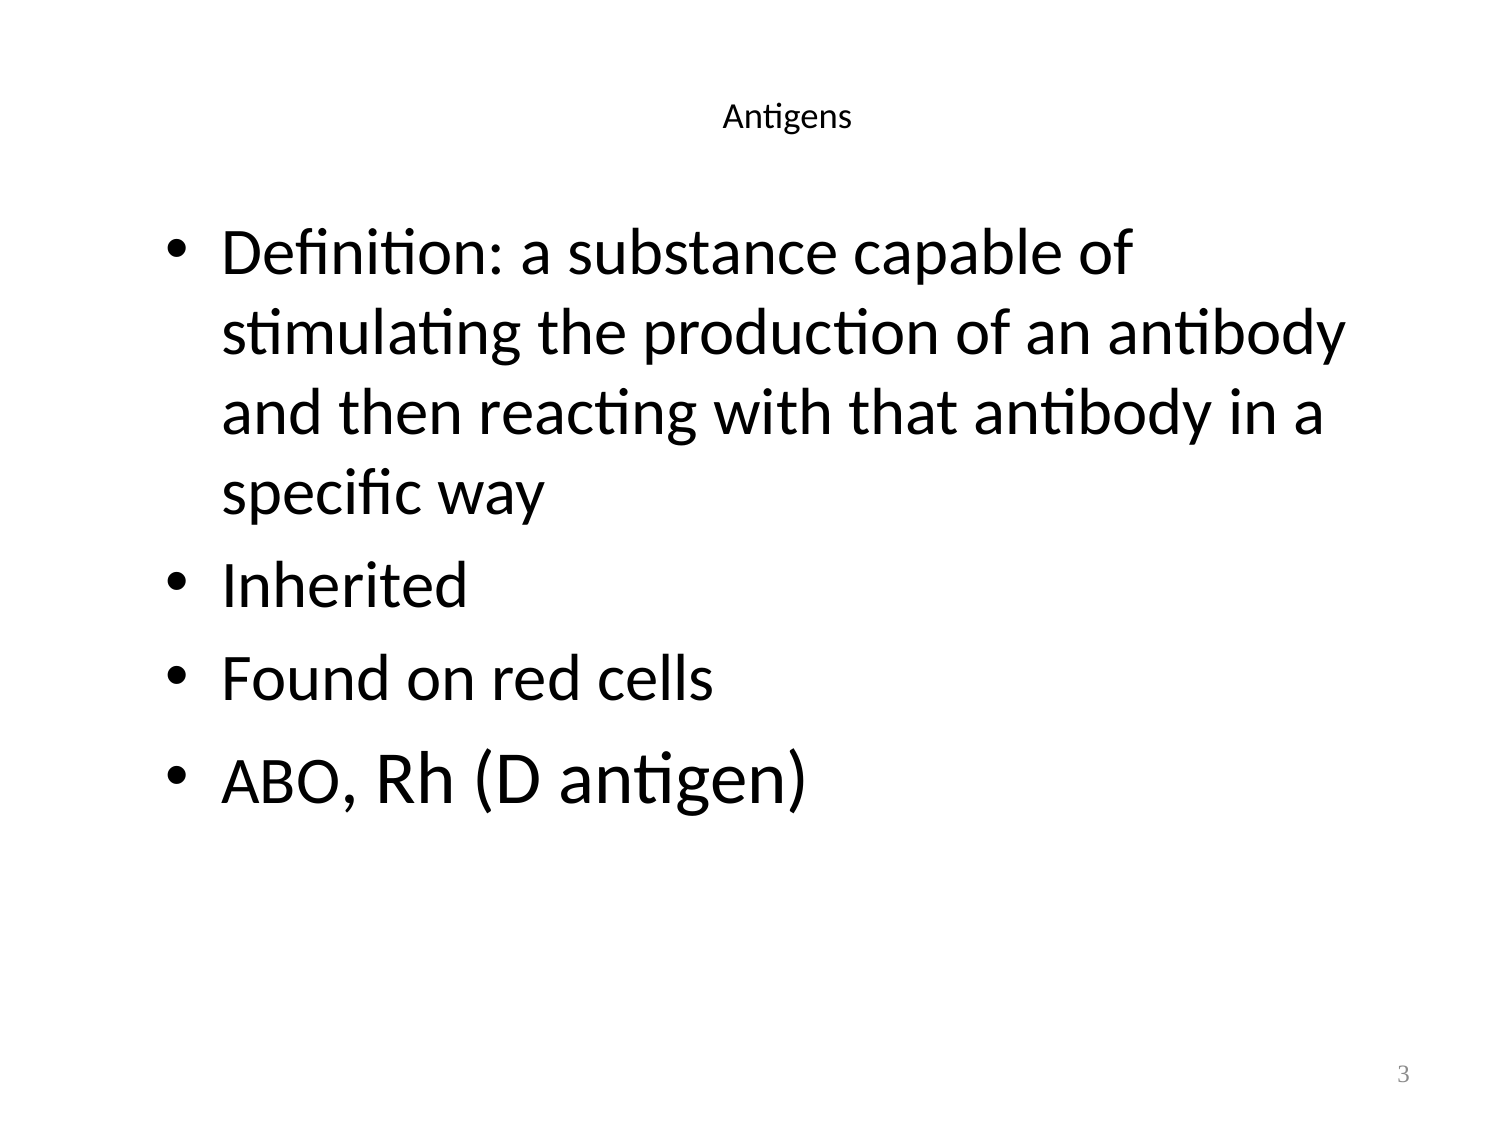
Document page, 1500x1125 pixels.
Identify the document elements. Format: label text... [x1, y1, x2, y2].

list Definition: a substance capable of stimulating the production of an antibody and then reacting with that antibody in a specific way Inherited Found on red cells ABO, Rh (D antigen) [150, 200, 1425, 1043]
slide_number 3 [1074, 1042, 1425, 1103]
title Antigens [150, 84, 1425, 188]
